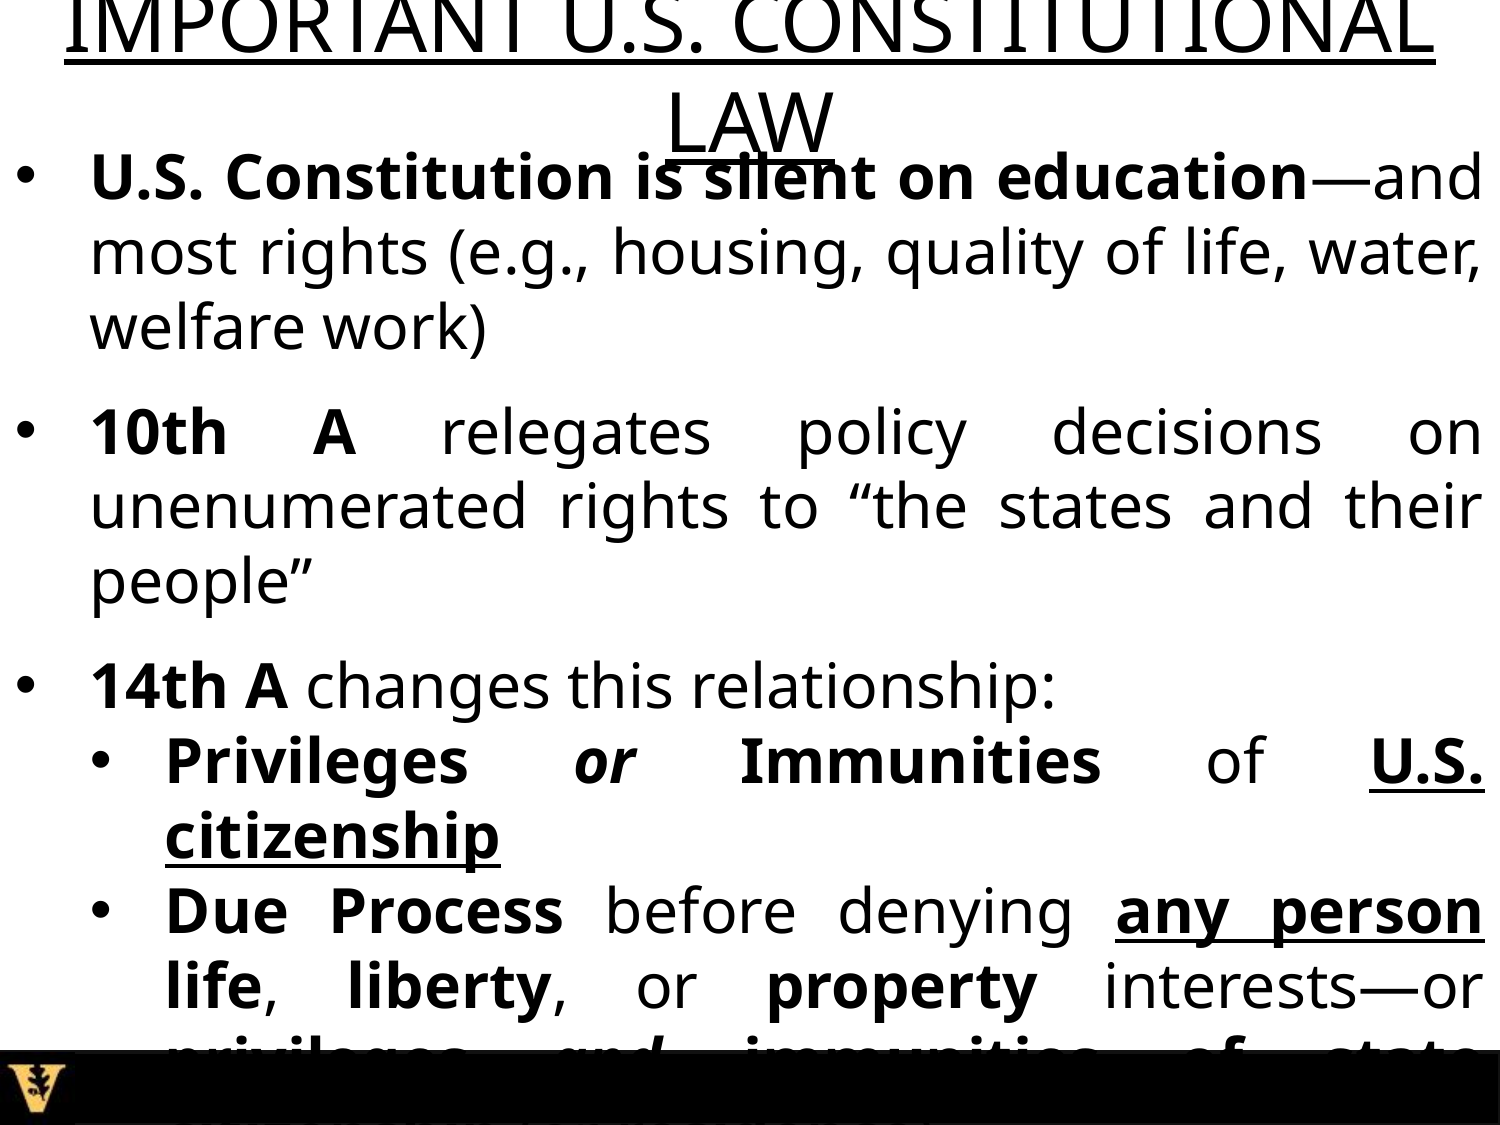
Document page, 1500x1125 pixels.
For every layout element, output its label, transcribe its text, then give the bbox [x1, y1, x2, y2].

text_box Important U.S. Constitutional Law [0, 2, 1500, 99]
text_box U.S. Constitution is silent on education—and most rights (e.g., housing, quality of life, water, welfare work) 10th A relegates policy decisions on unenumerated rights to “the states and their people” 14th A changes this relationship: Privileges or Immunities of U.S. citizenship Due Process before denying any person life, liberty, or property interests—or privileges and immunities of state citizenship (or residence) Equal protection owed to all persons [0, 99, 1500, 1125]
picture [0, 1052, 76, 1125]
